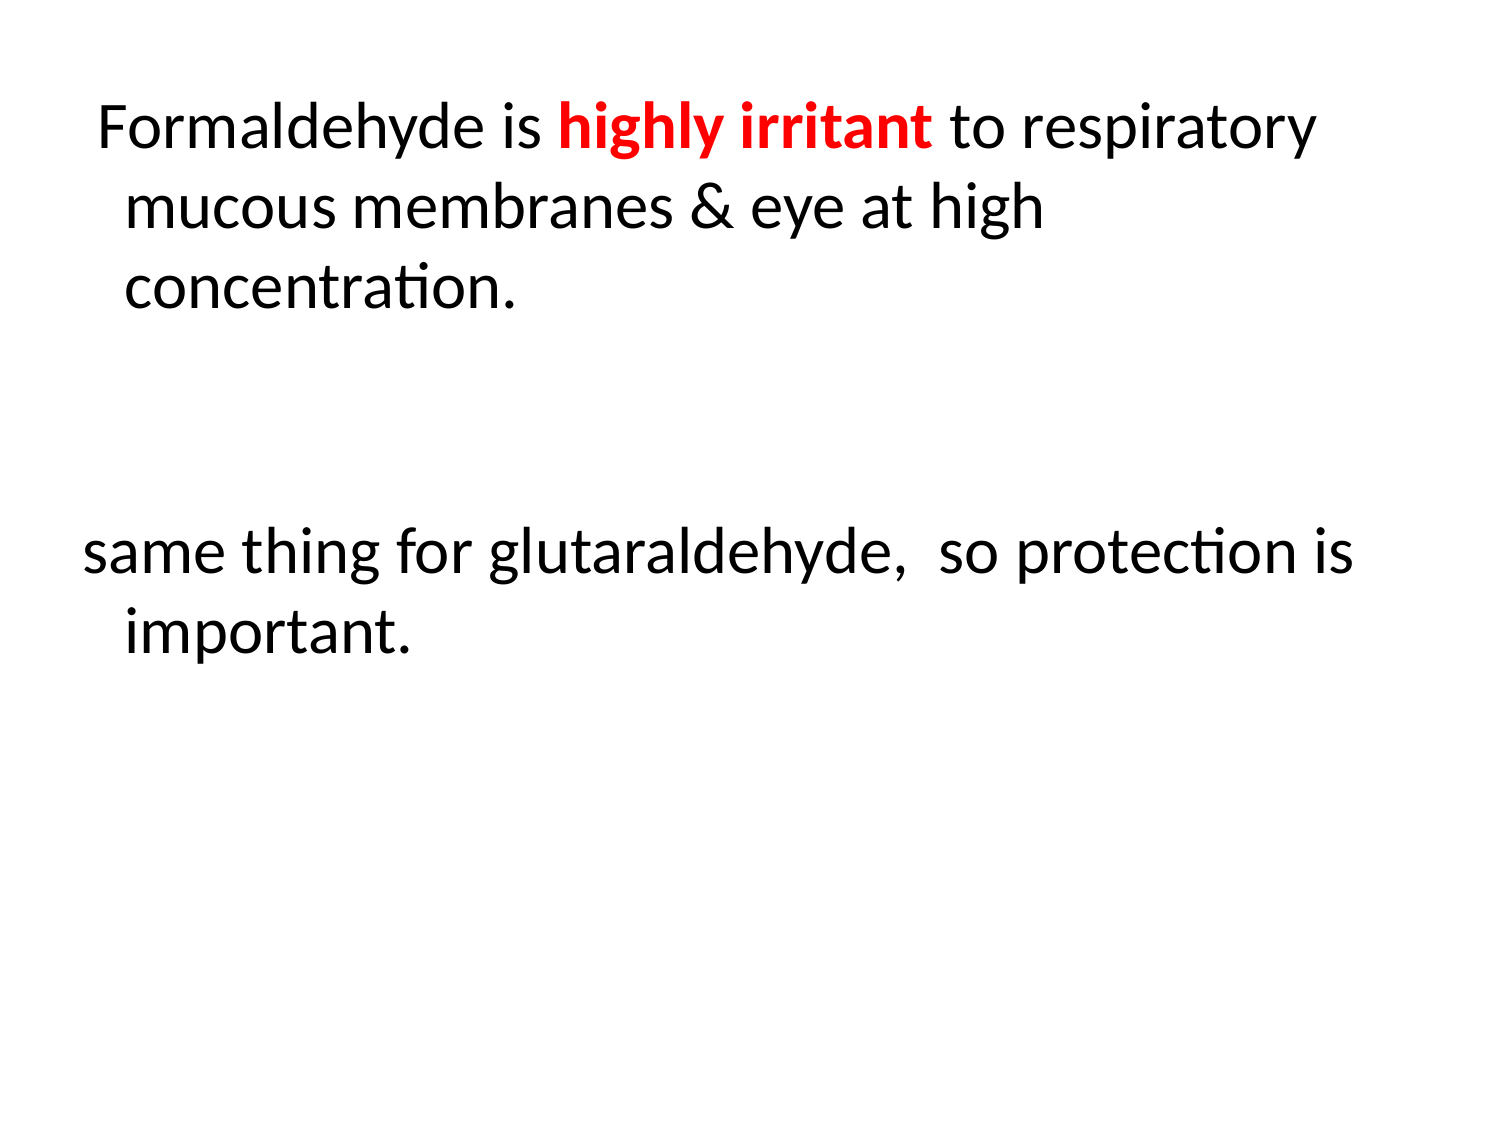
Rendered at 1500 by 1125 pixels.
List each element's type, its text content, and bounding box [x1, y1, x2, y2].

list Formaldehyde is highly irritant to respiratory mucous membranes & eye at high concentration. same thing for glutaraldehyde, so protection is important. [50, 75, 1400, 938]
